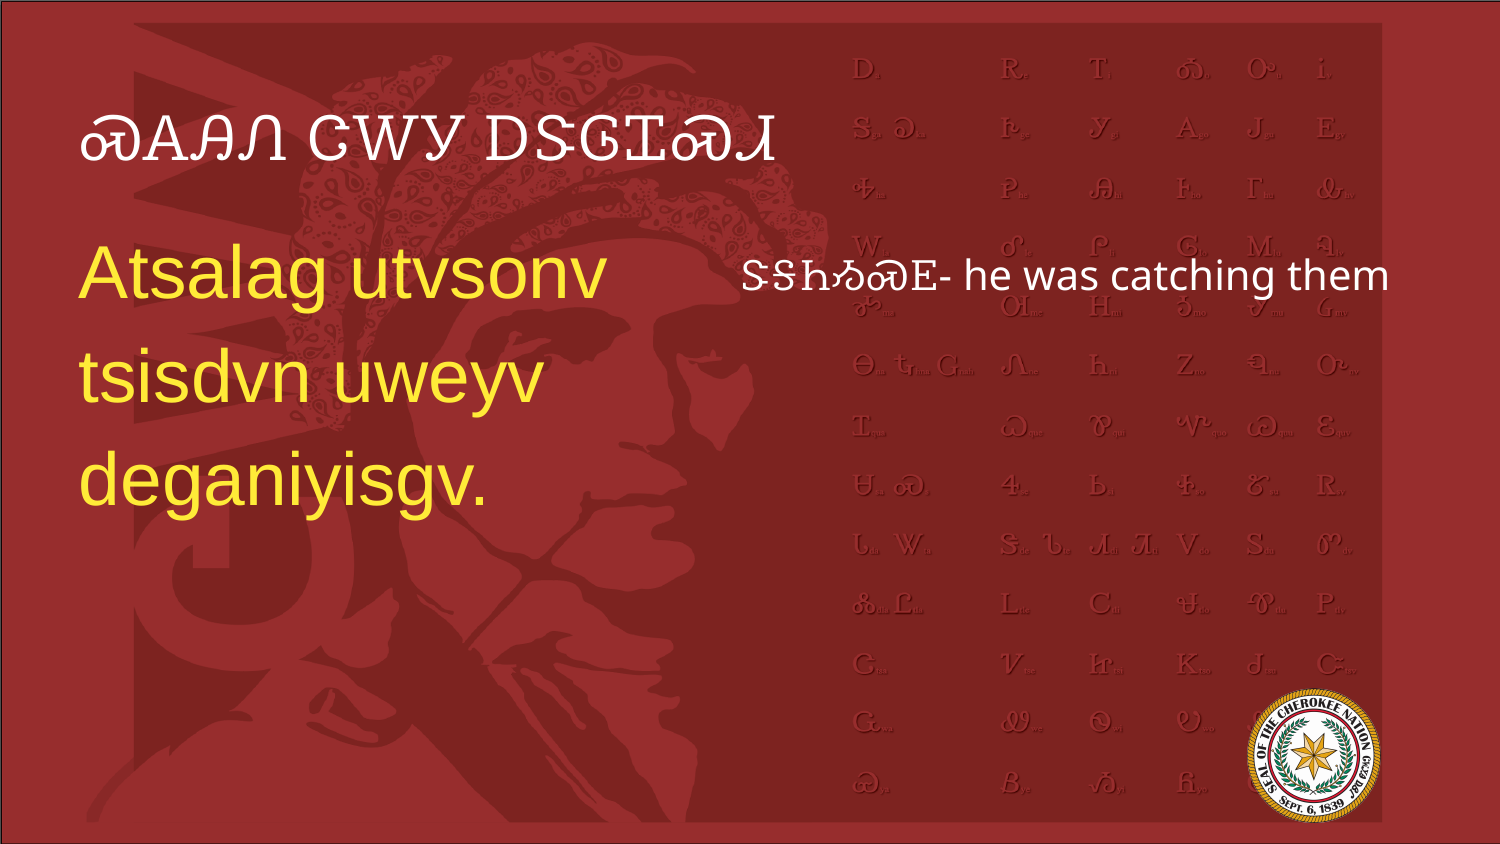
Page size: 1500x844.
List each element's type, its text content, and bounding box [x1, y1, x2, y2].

picture [0, 0, 1500, 844]
text_box ᏕᎦᏂᏱᏍᎬ- he was catching them [724, 233, 1427, 314]
title ᏍᎪᎯᏁ ᏣᎳᎩ ᎠᏕᎶᏆᏍᏗ [63, 75, 1437, 188]
list Atsalag utvsonv tsisdvn uweyv deganiyisgv. [63, 195, 817, 771]
